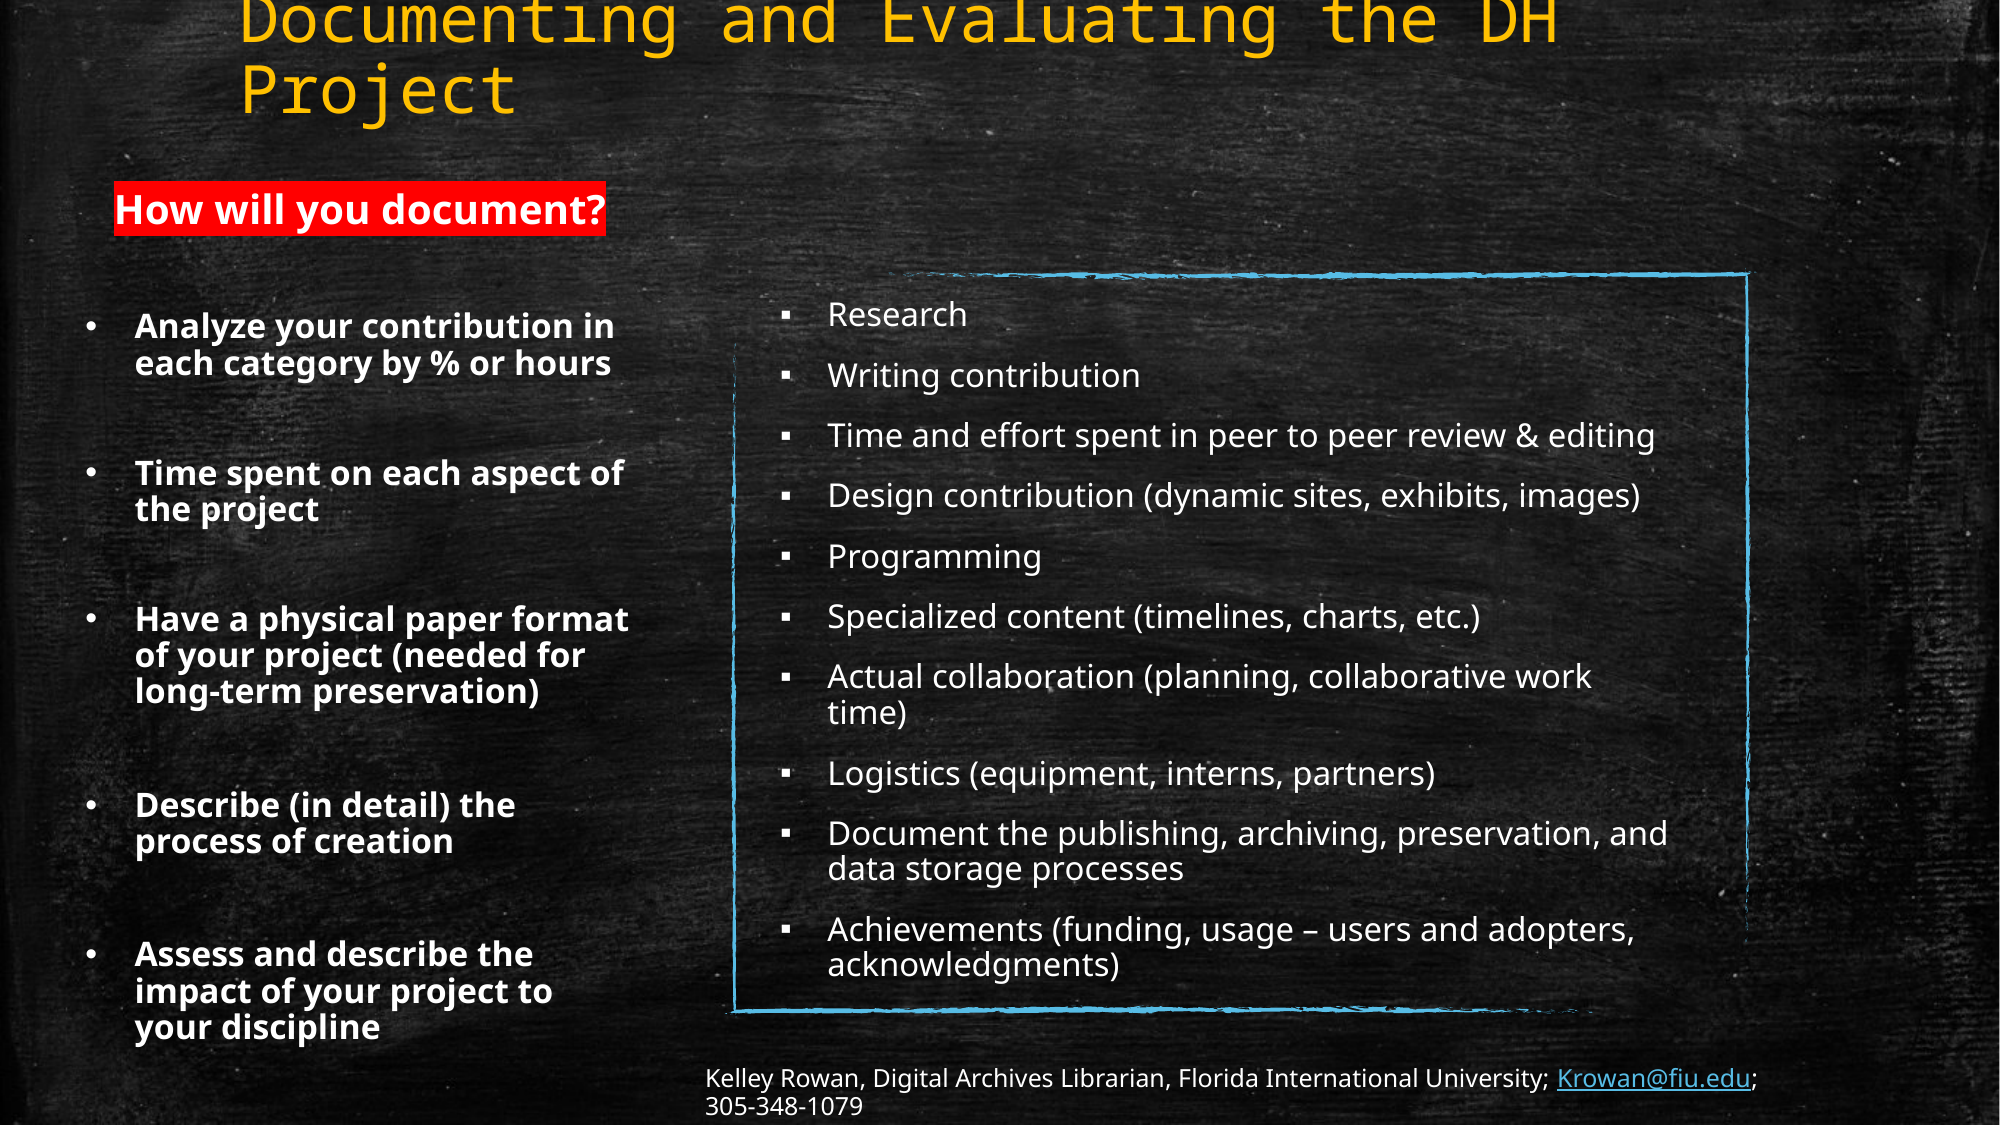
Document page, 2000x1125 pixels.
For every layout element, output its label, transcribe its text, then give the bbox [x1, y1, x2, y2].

title Documenting and Evaluating the DH Project [224, 46, 1792, 136]
list Research Writing contribution Time and effort spent in peer to peer review & editing Design contribution (dynamic sites, exhibits, images) Programming Specialized content (timelines, charts, etc.) Actual collaboration (planning, collaborative work time) Logistics (equipment, interns, partners) Document the publishing, archiving, preservation, and data storage processes Achievements (funding, usage – users and adopters, acknowledgments) [765, 290, 1695, 1001]
list How will you document? Analyze your contribution in each category by % or hours Time spent on each aspect of the project Have a physical paper format of your project (needed for long-term preservation) Describe (in detail) the process of creation Assess and describe the impact of your project to your discipline [70, 172, 651, 1055]
text_box Kelley Rowan, Digital Archives Librarian, Florida International University; Krowan@fiu.edu; 305-348-1079 [689, 1055, 1818, 1125]
